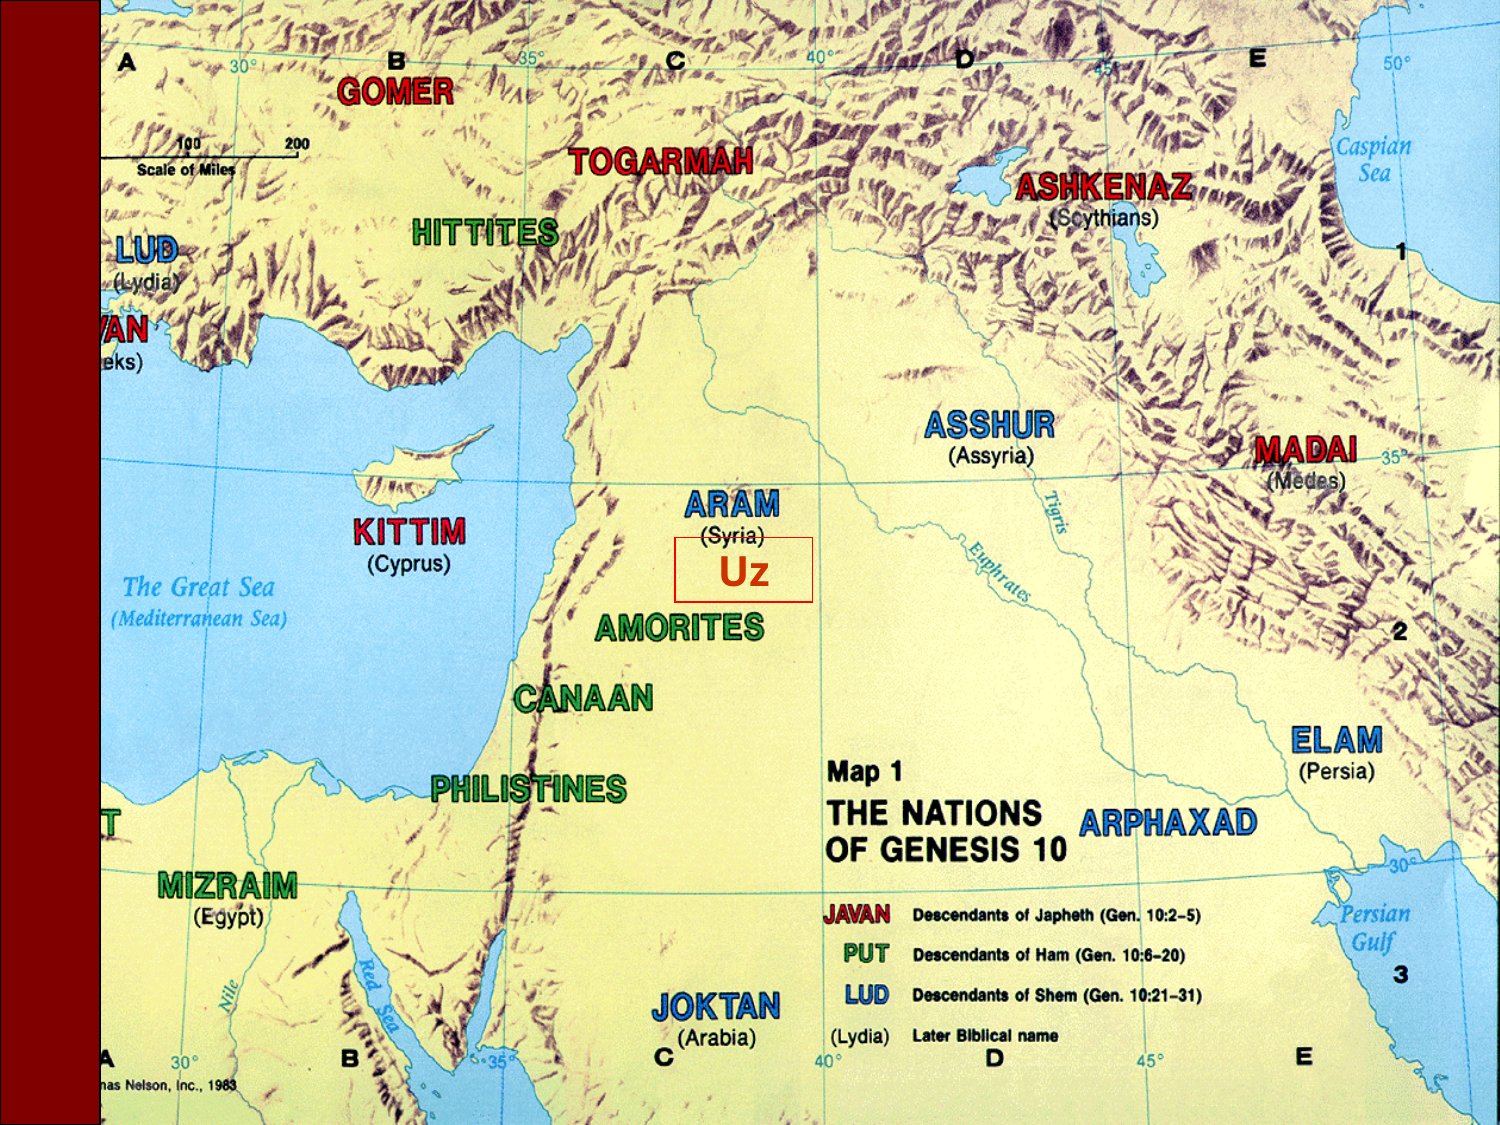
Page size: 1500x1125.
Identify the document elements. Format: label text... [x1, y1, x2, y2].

picture [101, 0, 1500, 1125]
text_box Uz [674, 537, 813, 603]
